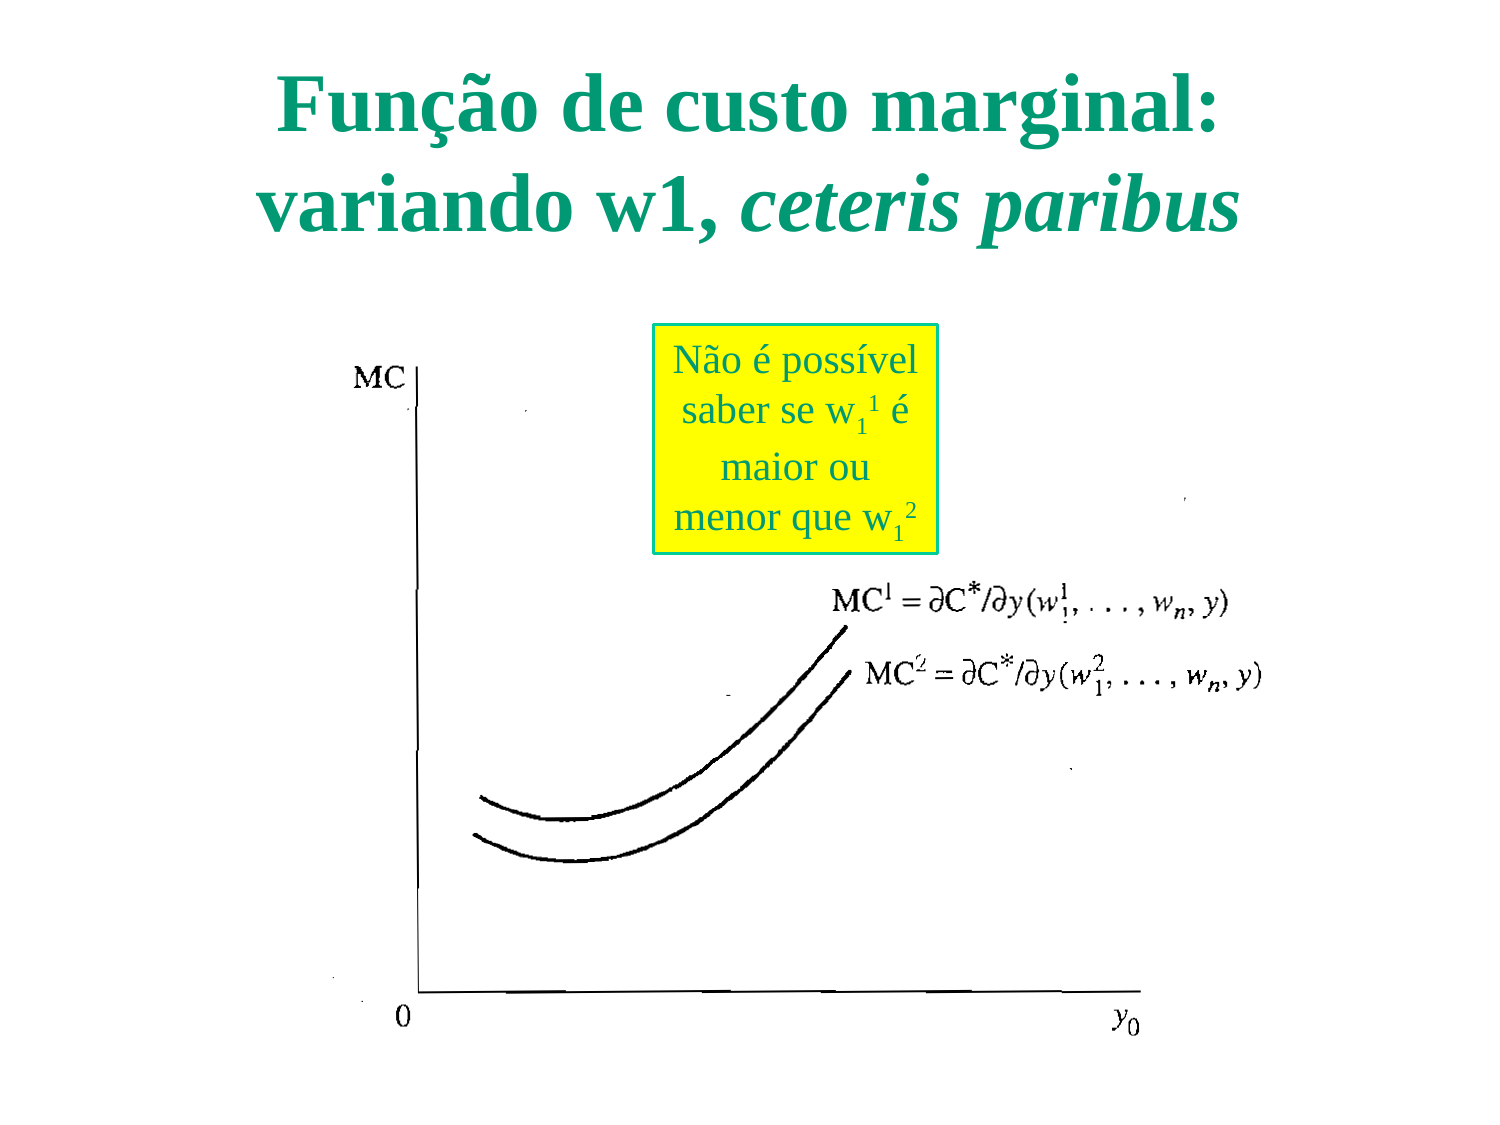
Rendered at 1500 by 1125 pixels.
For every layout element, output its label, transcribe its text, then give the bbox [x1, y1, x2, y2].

title Função de custo marginal: variando w1, ceteris paribus [112, 54, 1388, 243]
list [297, 324, 1294, 1068]
